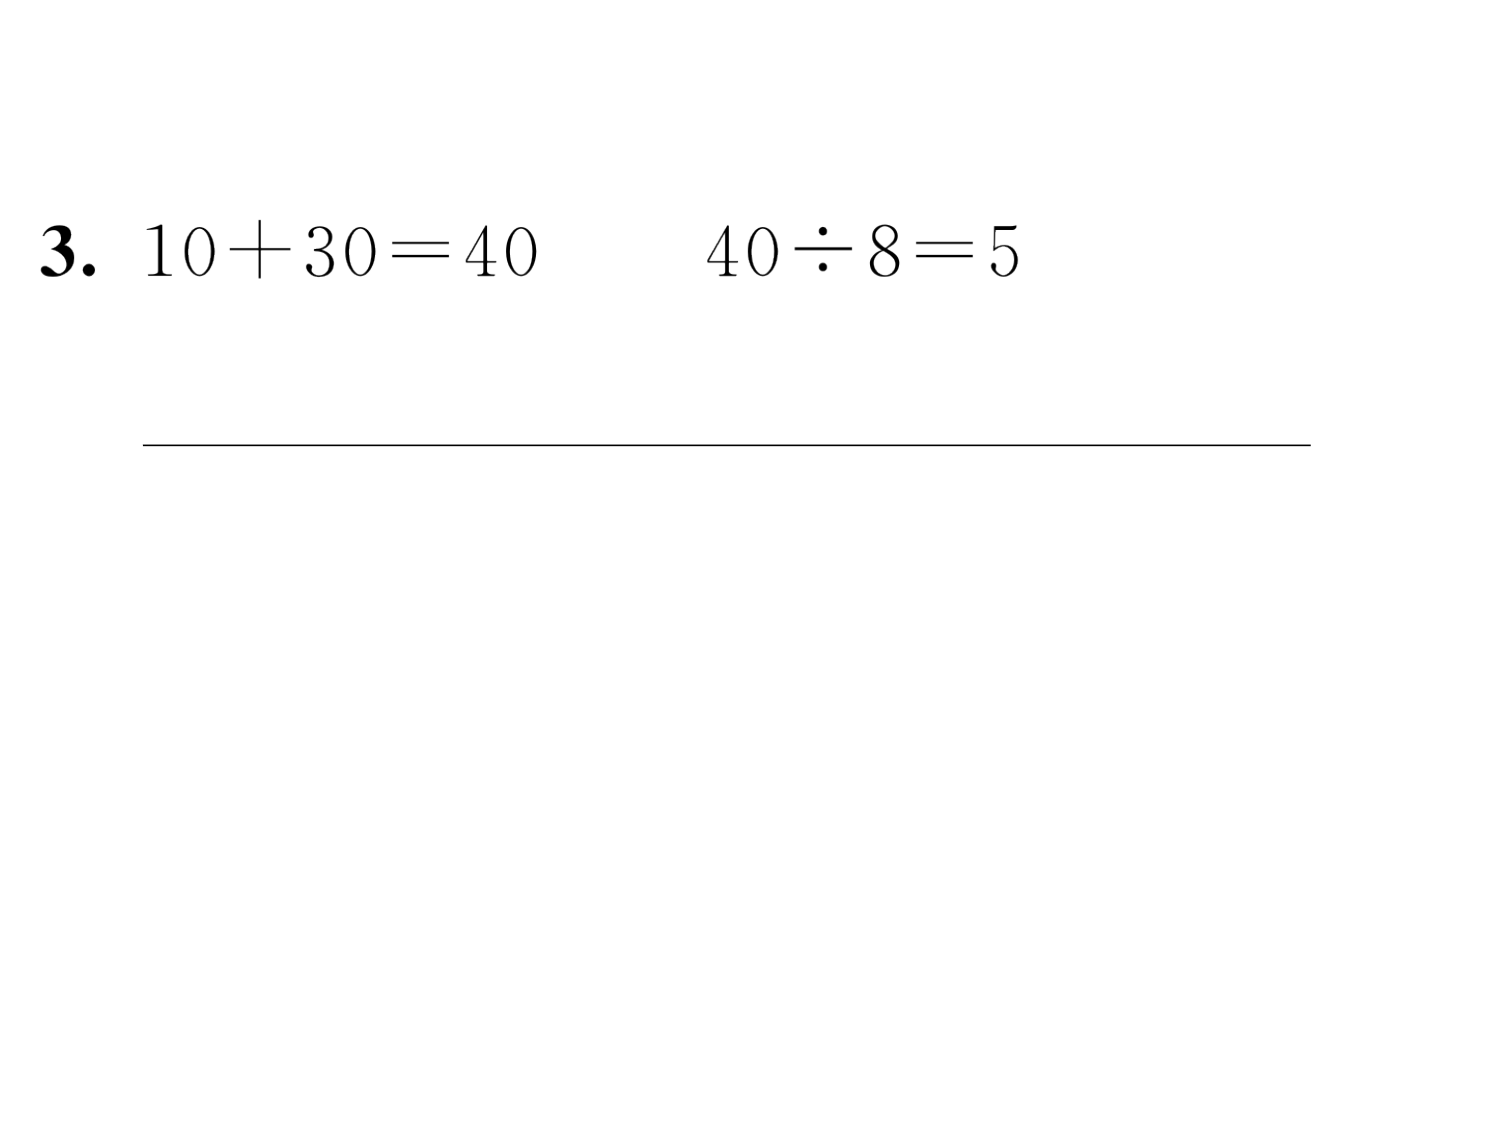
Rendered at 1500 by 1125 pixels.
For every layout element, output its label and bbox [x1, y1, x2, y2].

picture [35, 177, 1453, 487]
